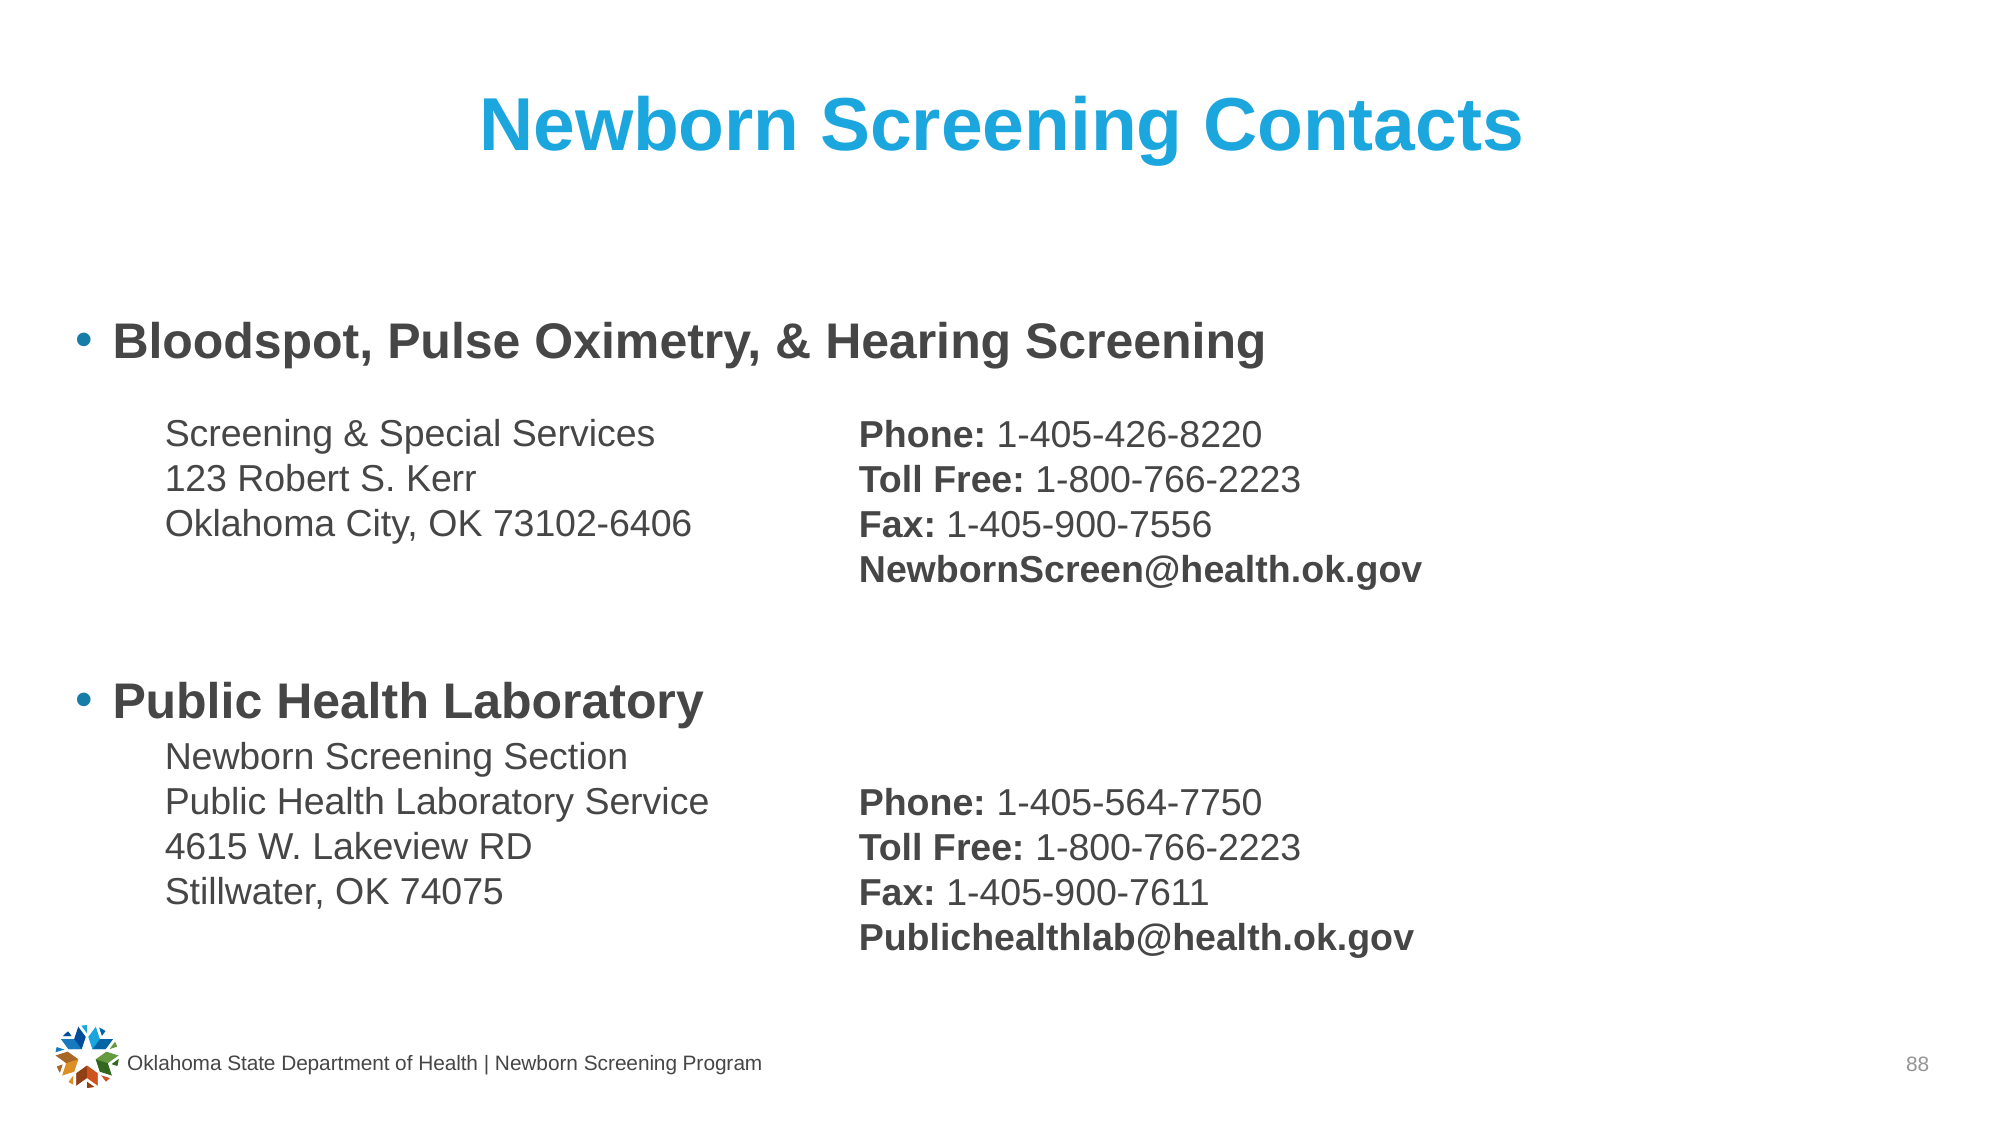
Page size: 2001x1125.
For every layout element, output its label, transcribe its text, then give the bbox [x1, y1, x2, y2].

list Bloodspot, Pulse Oximetry, & Hearing Screening Public Health Laboratory [75, 301, 1945, 1016]
text_box Screening & Special Services 123 Robert S. Kerr Oklahoma City, OK 73102-6406 [75, 401, 875, 597]
text_box Phone: 1-405-564-7750 Toll Free: 1-800-766-2223 Fax: 1-405-900-7611 Publichealthlab@health.ok.gov [844, 725, 1595, 1010]
text_box Newborn Screening Section Public Health Laboratory Service 4615 W. Lakeview RD Stillwater, OK 74075 [75, 724, 925, 965]
slide_number 88 [1494, 1046, 1945, 1079]
picture [55, 1025, 119, 1088]
title Newborn Screening Contacts [75, 68, 1945, 206]
footer Oklahoma State Department of Health | Newborn Screening Program [127, 1045, 1463, 1078]
text_box Phone: 1-405-426-8220 Toll Free: 1-800-766-2223 Fax: 1-405-900-7556 NewbornScreen@health.ok.gov [844, 402, 1720, 642]
